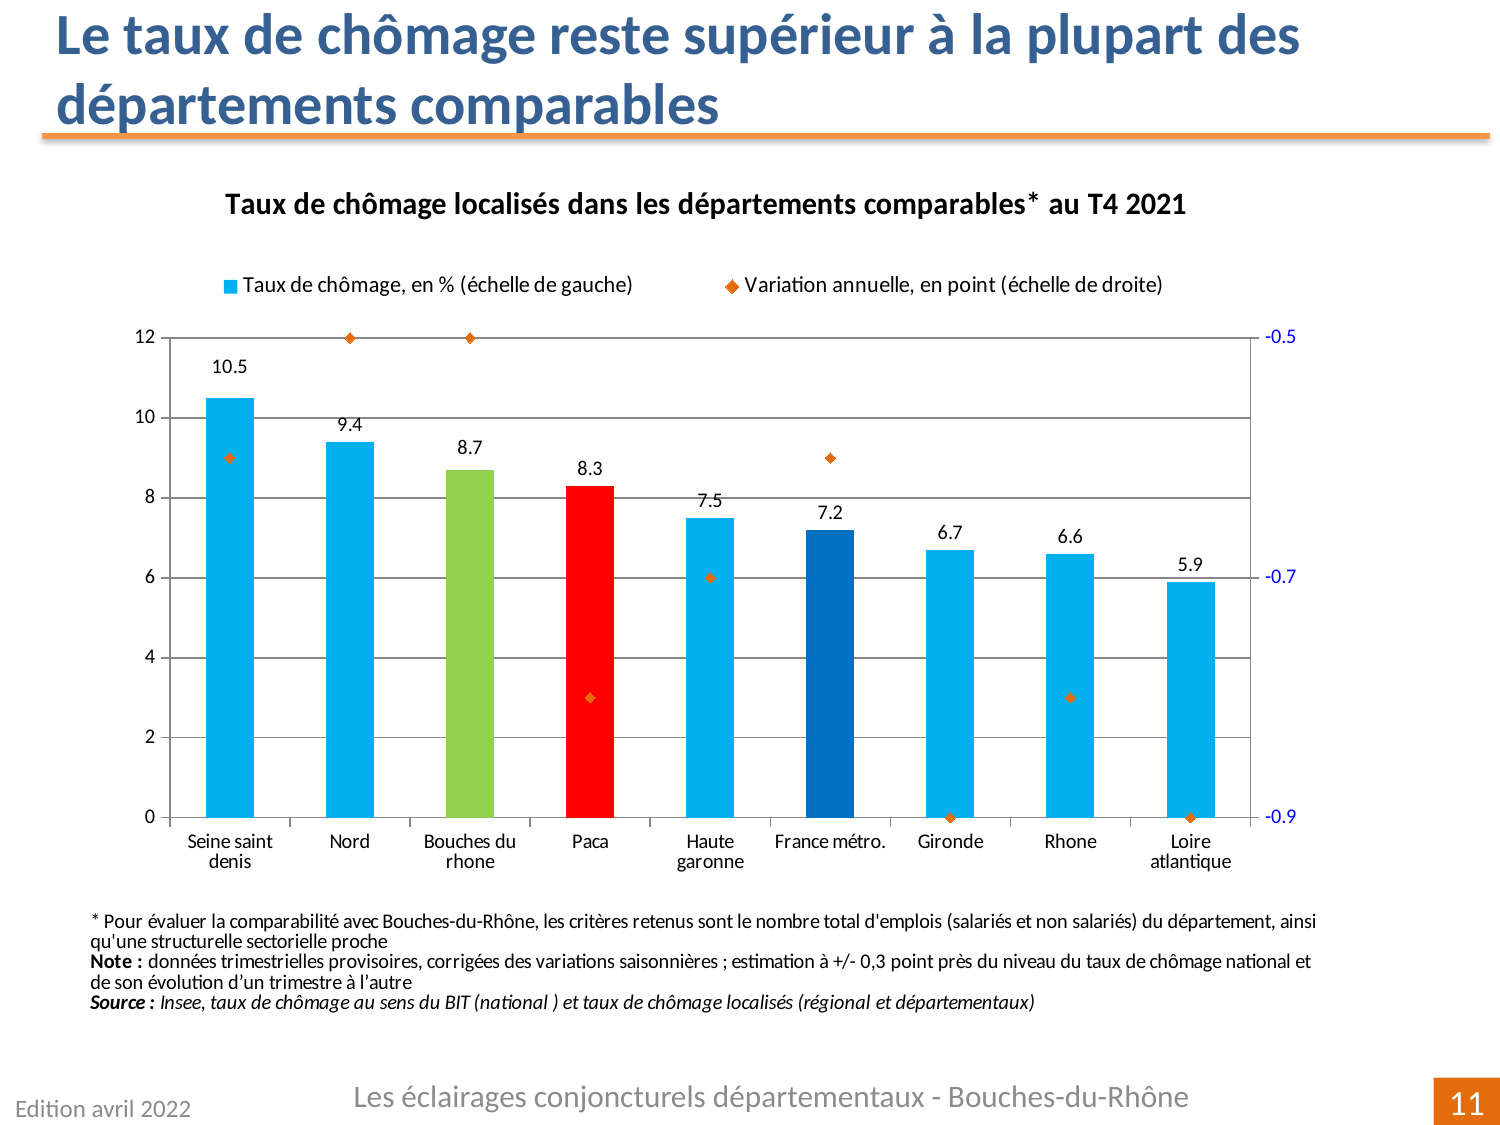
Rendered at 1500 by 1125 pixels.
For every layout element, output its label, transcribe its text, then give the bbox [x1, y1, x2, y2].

slide_number Edition avril 2022 [0, 1077, 350, 1125]
footer Les éclairages conjoncturels départementaux - Bouches-du-Rhône [320, 1065, 1224, 1125]
slide_number 11 [1433, 1077, 1500, 1125]
chart [87, 173, 1358, 1055]
text_box Le taux de chômage reste supérieur à la plupart des départements comparables [41, 0, 1500, 144]
